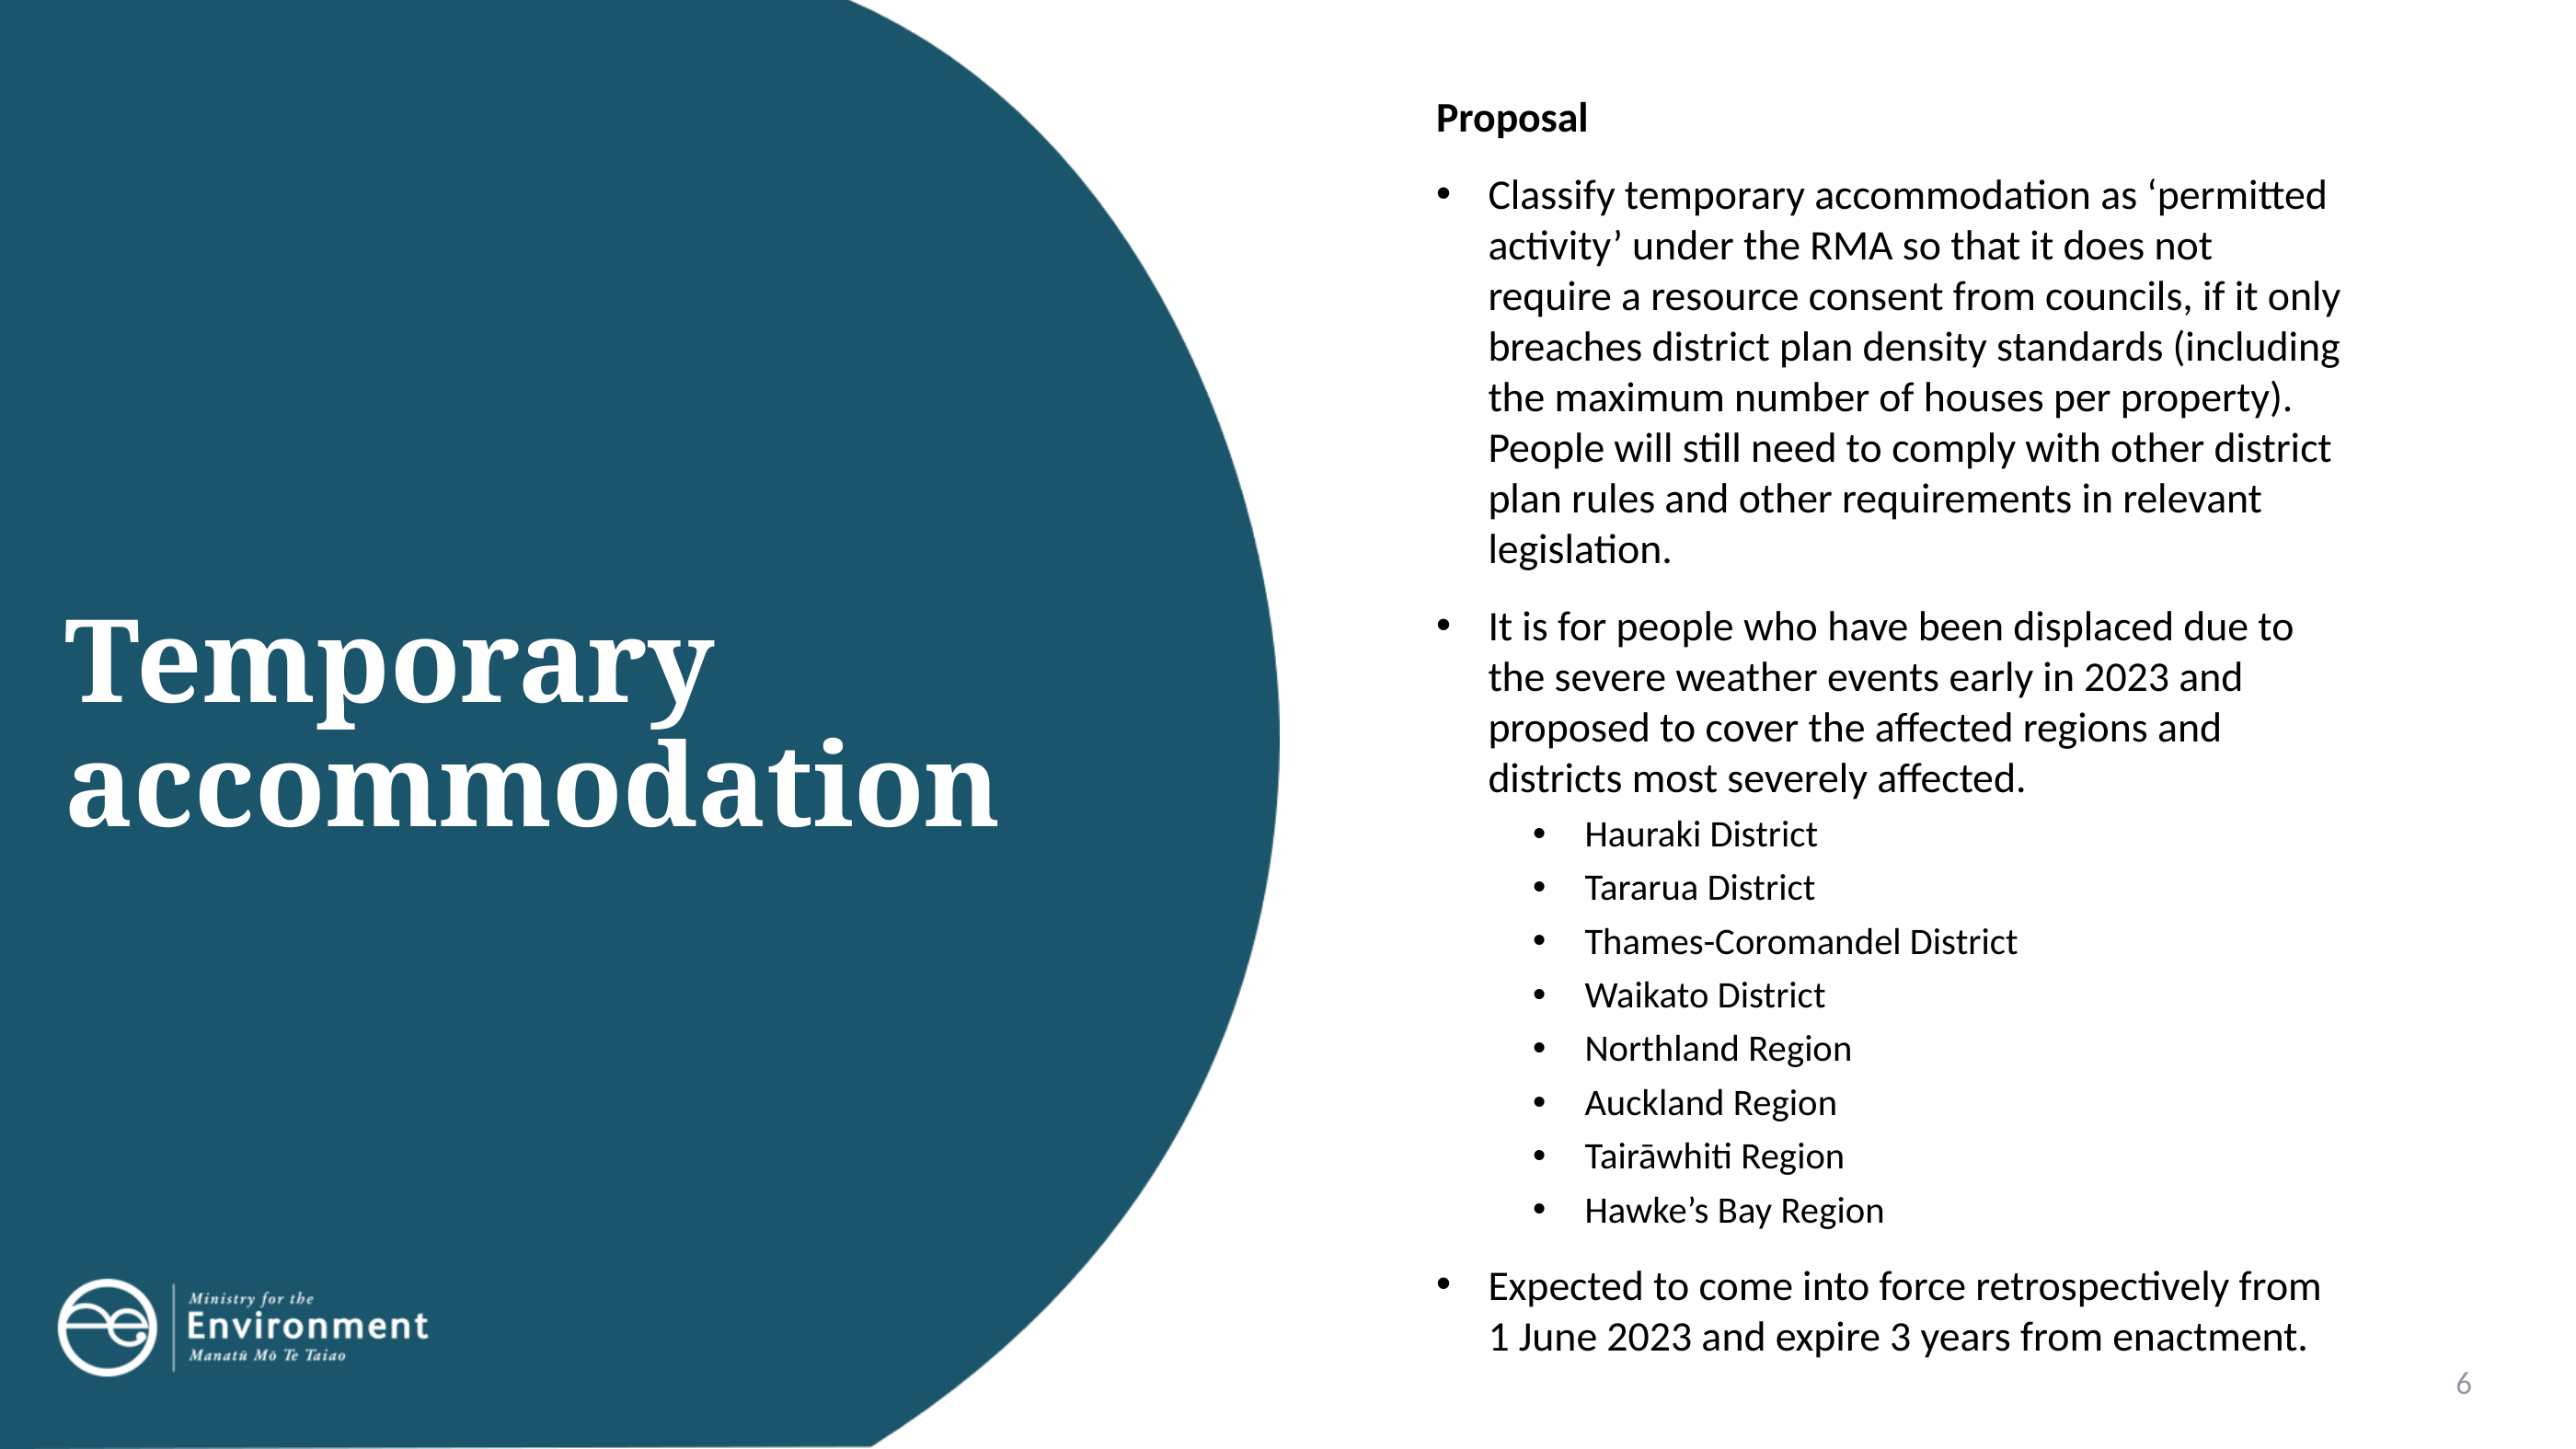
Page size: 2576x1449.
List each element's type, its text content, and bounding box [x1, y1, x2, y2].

list Temporary accommodation [0, 0, 1280, 1449]
list Proposal Classify temporary accommodation as ‘permitted activity’ under the RMA so that it does not require a resource consent from councils, if it only breaches district plan density standards (including the maximum number of houses per property). People will still need to comply with other district plan rules and other requirements in relevant legislation. It is for people who have been displaced due to the severe weather events early in 2023 and proposed to cover the affected regions and districts most severely affected. Hauraki District Tararua District Thames-Coromandel District Waikato District Northland Region Auckland Region Tairāwhiti Region Hawke’s Bay Region Expected to come into force retrospectively from 1 June 2023 and expire 3 years from enactment. [1422, 76, 2357, 1373]
slide_number 6 [1906, 1342, 2487, 1420]
